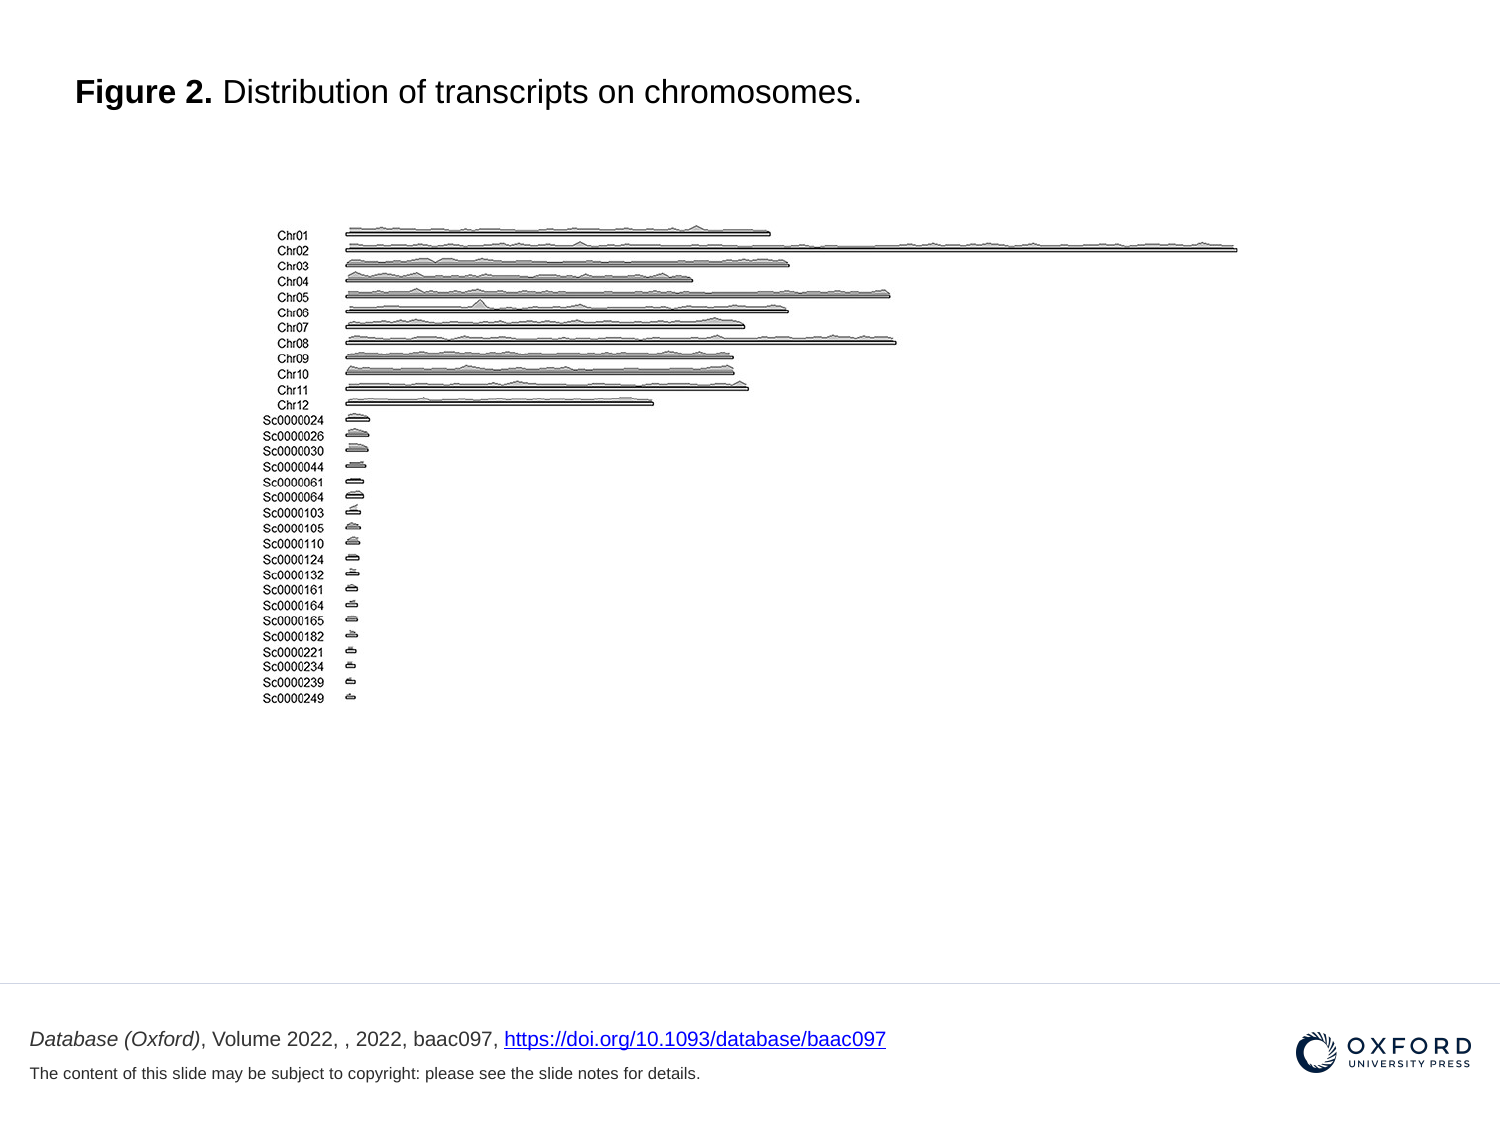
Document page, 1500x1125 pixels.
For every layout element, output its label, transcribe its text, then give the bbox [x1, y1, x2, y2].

title Figure 2. Distribution of transcripts on chromosomes. [75, 69, 1078, 171]
picture [262, 224, 1238, 704]
picture [1296, 1032, 1471, 1073]
footer Database (Oxford), Volume 2022, , 2022, baac097, https://doi.org/10.1093/database/baac097 The content of this slide may be subject to copyright: please see the slide notes for details. [0, 983, 1260, 1125]
